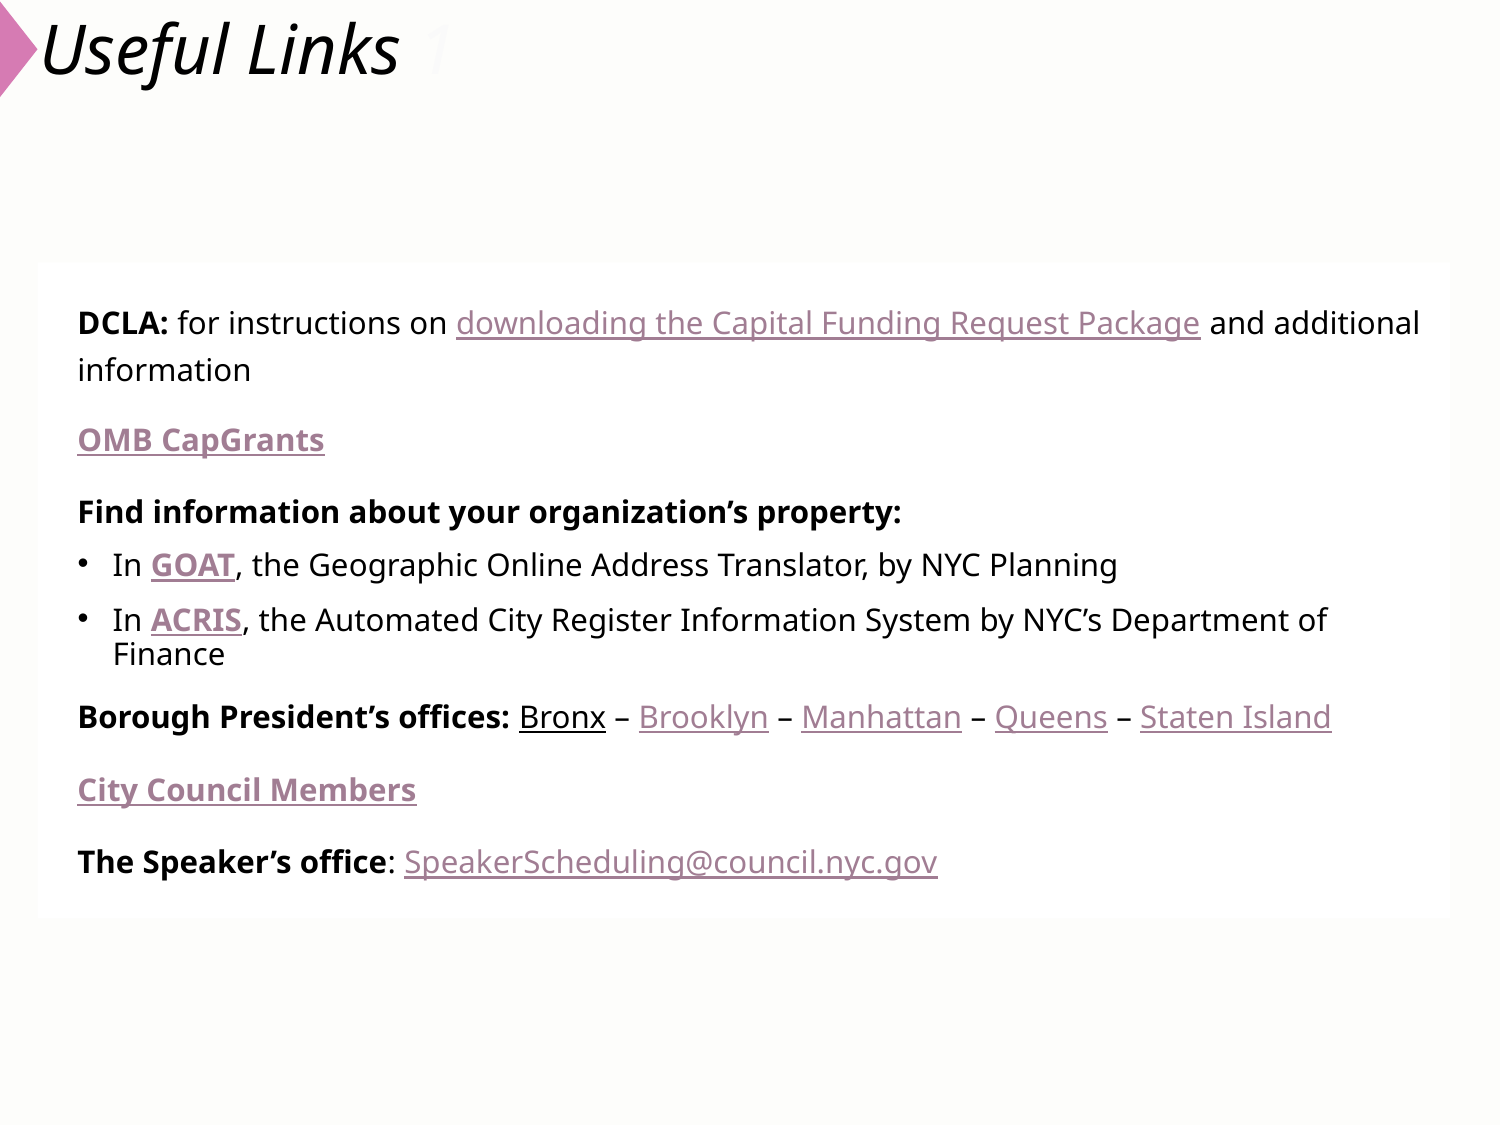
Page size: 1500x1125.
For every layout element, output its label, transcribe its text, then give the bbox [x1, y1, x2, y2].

title Useful Links 1 [3, 0, 1500, 95]
list DCLA: for instructions on downloading the Capital Funding Request Package and additional information OMB CapGrants Find information about your organization’s property: In GOAT, the Geographic Online Address Translator, by NYC Planning In ACRIS, the Automated City Register Information System by NYC’s Department of Finance Borough President’s offices: Bronx – Brooklyn – Manhattan – Queens – Staten Island City Council Members The Speaker’s office: SpeakerScheduling@council.nyc.gov [37, 262, 1450, 919]
text_box [0, 0, 40, 99]
